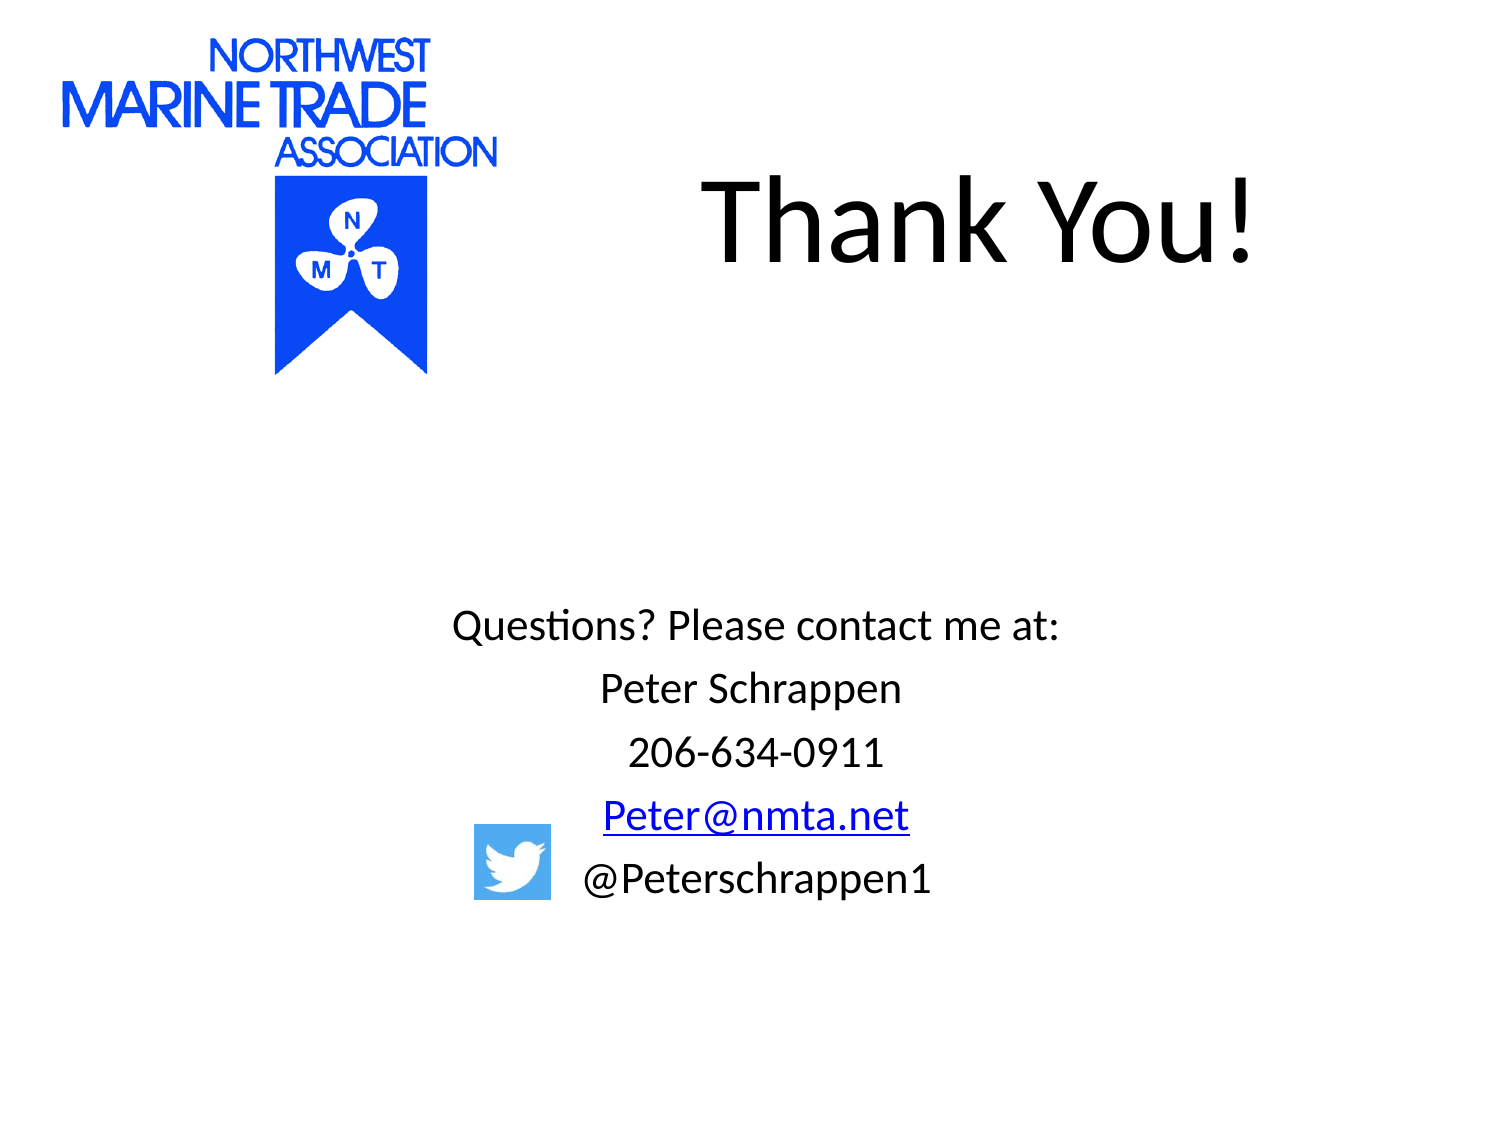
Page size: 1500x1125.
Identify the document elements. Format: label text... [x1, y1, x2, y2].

picture [474, 824, 551, 901]
picture [62, 37, 497, 376]
title Thank You! [537, 50, 1425, 375]
list Questions? Please contact me at: Peter Schrappen 206-634-0911 Peter@nmta.net @Peterschrappen1 [37, 587, 1475, 913]
